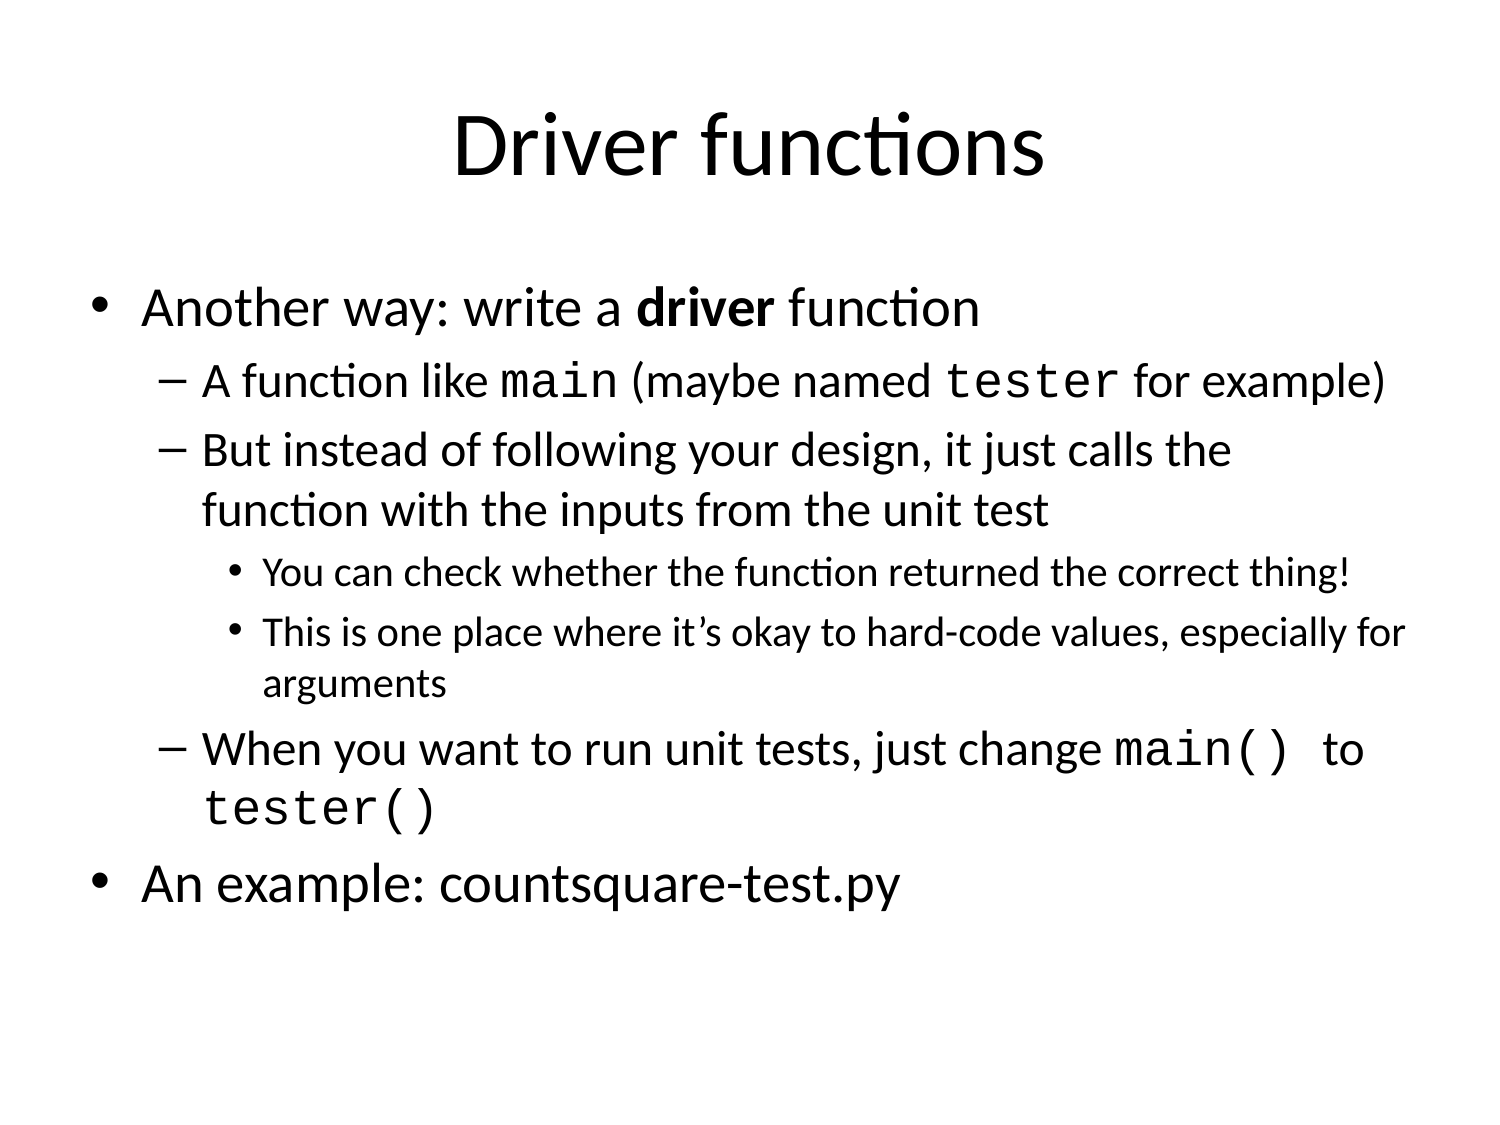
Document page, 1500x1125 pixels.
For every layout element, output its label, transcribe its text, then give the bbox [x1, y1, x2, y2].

list Another way: write a driver function A function like main (maybe named tester for example) But instead of following your design, it just calls the function with the inputs from the unit test You can check whether the function returned the correct thing! This is one place where it’s okay to hard-code values, especially for arguments When you want to run unit tests, just change main() to tester() An example: countsquare-test.py [75, 262, 1425, 1005]
title Driver functions [75, 45, 1425, 233]
